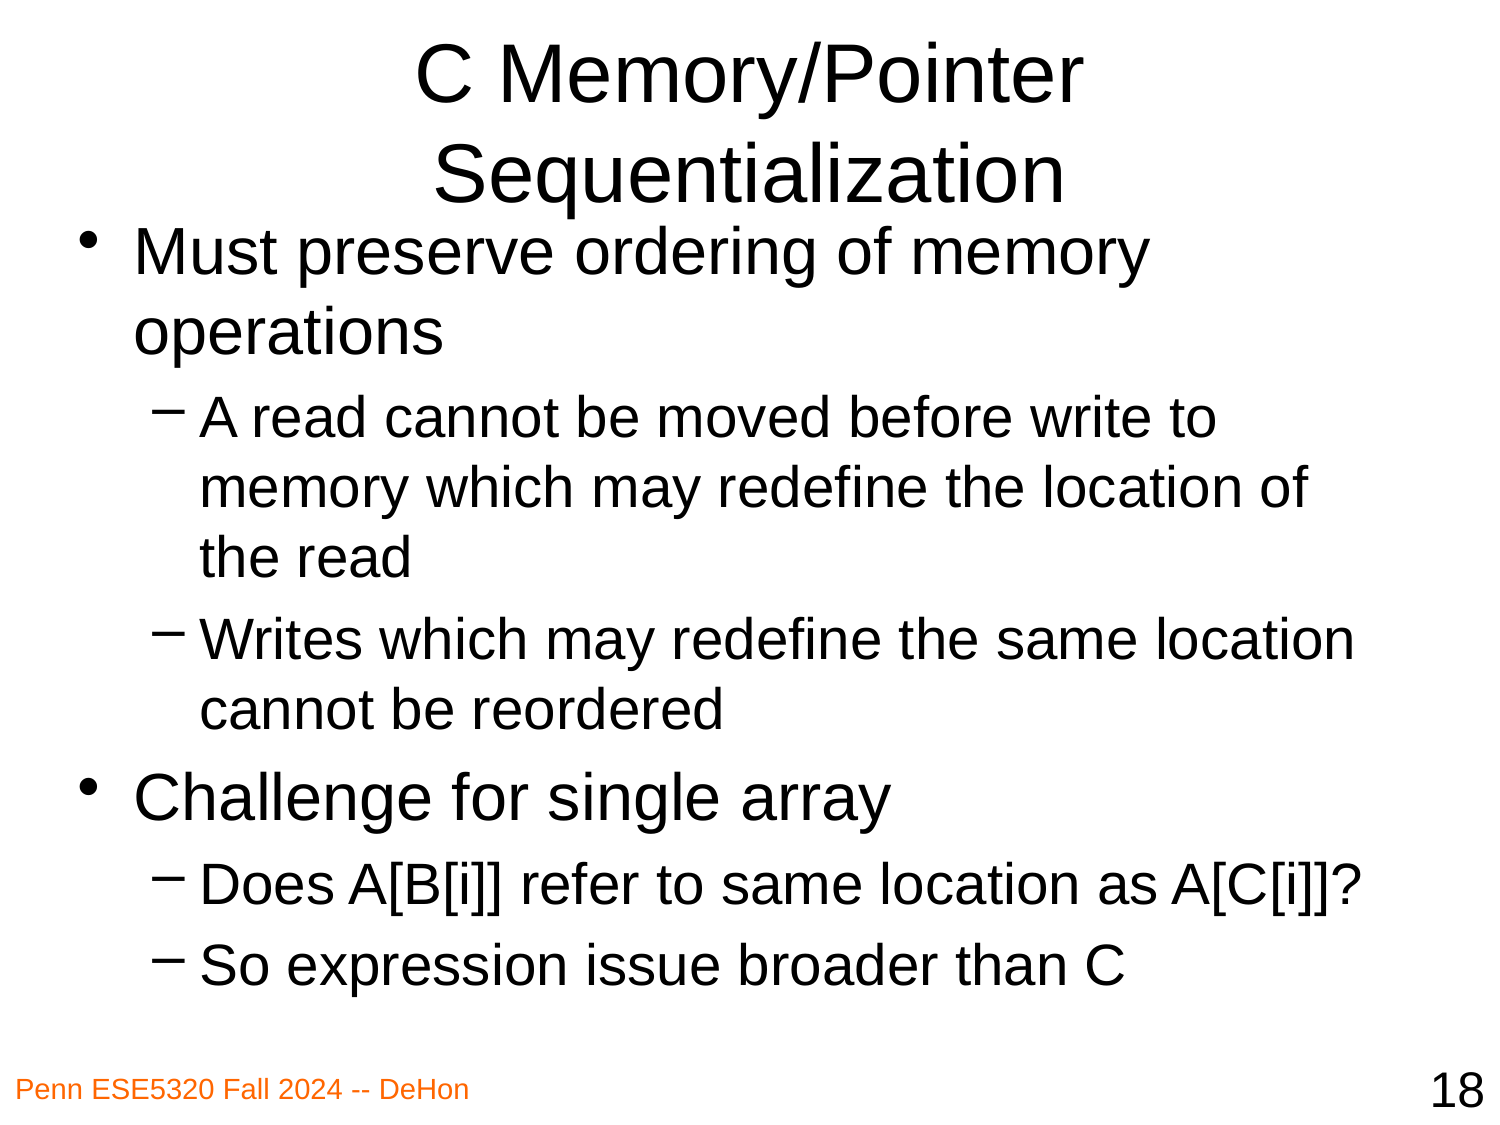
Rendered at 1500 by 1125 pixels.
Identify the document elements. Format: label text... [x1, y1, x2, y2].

slide_number Penn ESE5320 Fall 2024 -- DeHon [0, 1062, 576, 1125]
title C Memory/Pointer Sequentialization [112, 24, 1388, 199]
list Must preserve ordering of memory operations A read cannot be moved before write to memory which may redefine the location of the read Writes which may redefine the same location cannot be reordered Challenge for single array Does A[B[i]] refer to same location as A[C[i]]? So expression issue broader than C [62, 199, 1388, 963]
slide_number 18 [1187, 1049, 1500, 1125]
